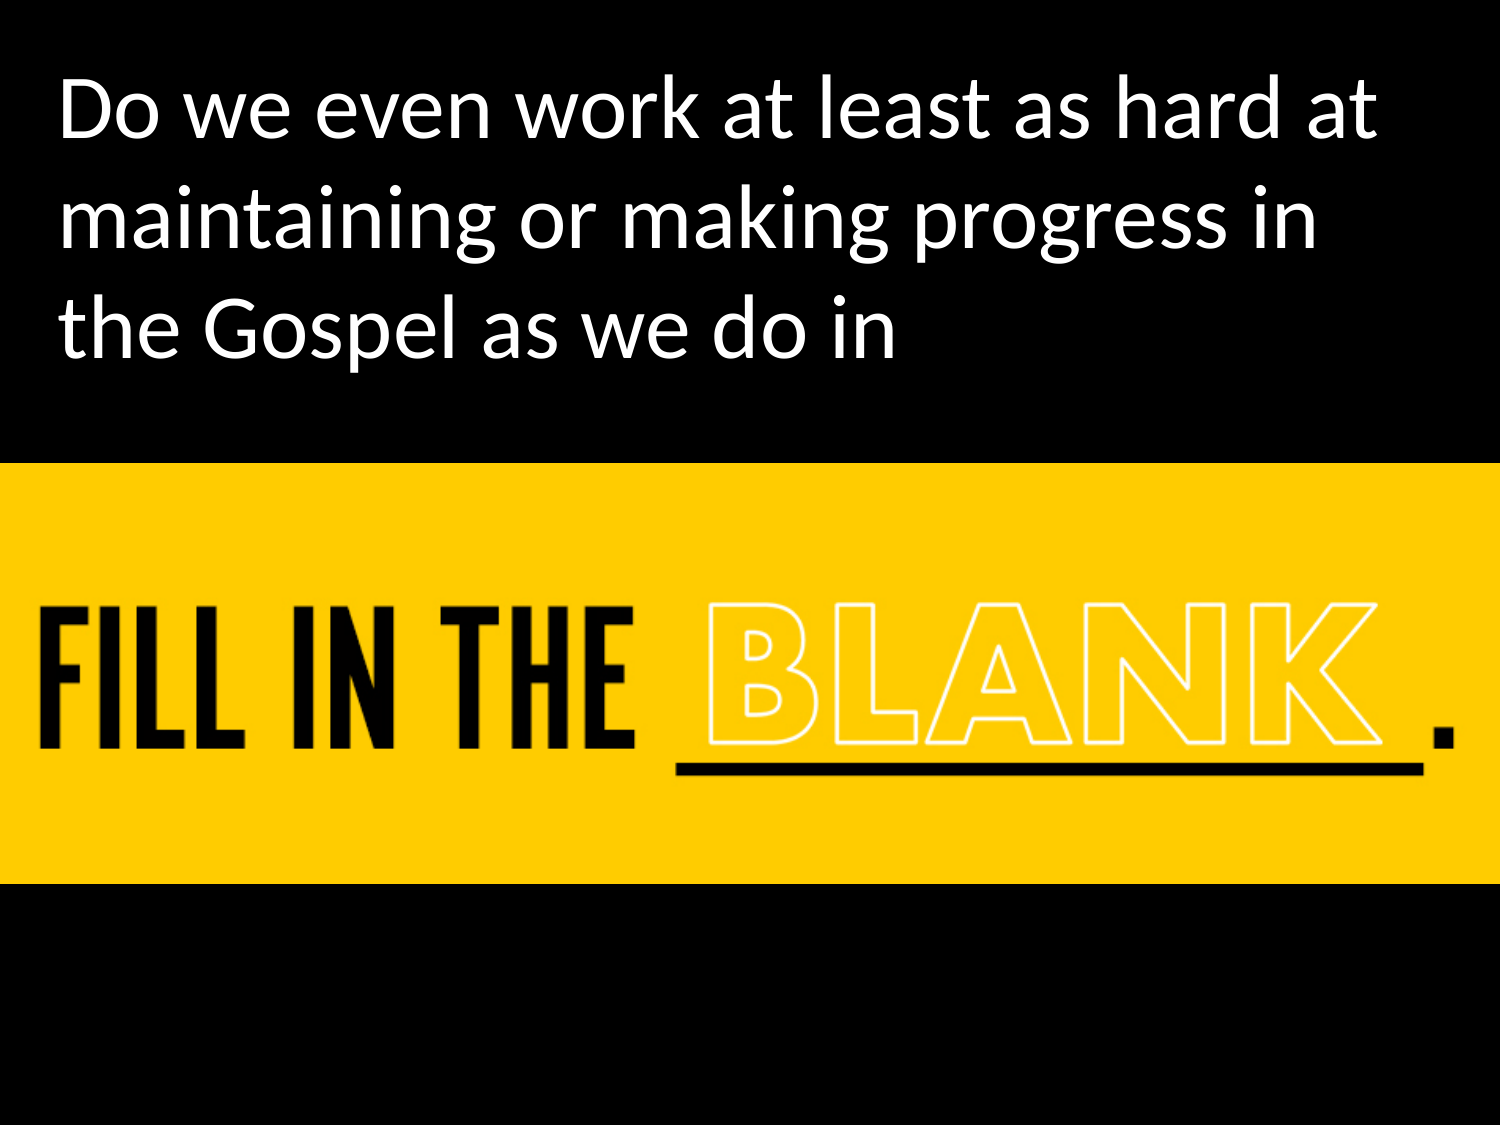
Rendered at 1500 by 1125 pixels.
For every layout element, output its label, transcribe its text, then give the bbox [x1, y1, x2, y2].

picture [0, 462, 1500, 884]
title Do we even work at least as hard at maintaining or making progress in the Gospel as we do in [42, 45, 1466, 379]
